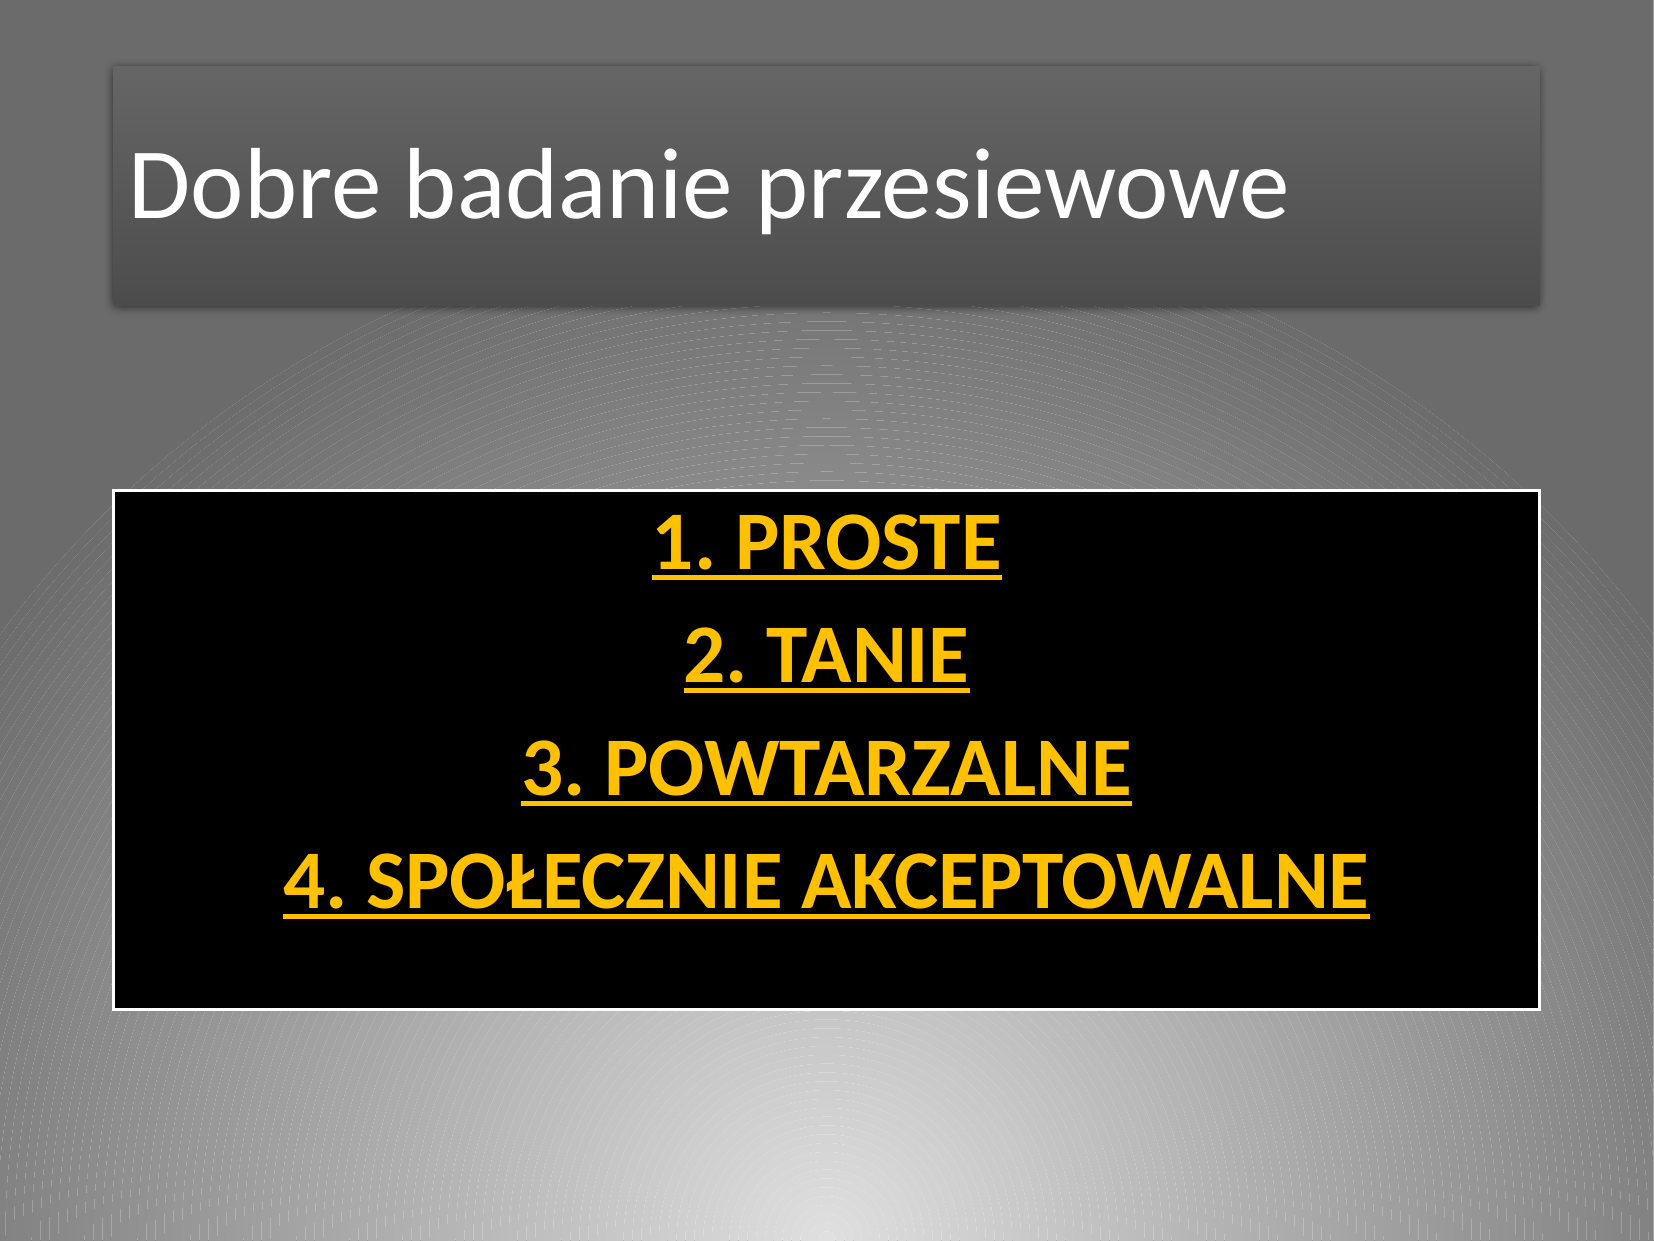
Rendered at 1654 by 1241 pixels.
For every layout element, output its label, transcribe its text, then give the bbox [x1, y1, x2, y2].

title Dobre badanie przesiewowe [113, 66, 1540, 306]
list 1. PROSTE 2. TANIE 3. POWTARZALNE 4. SPOŁECZNIE AKCEPTOWALNE [112, 489, 1541, 1011]
